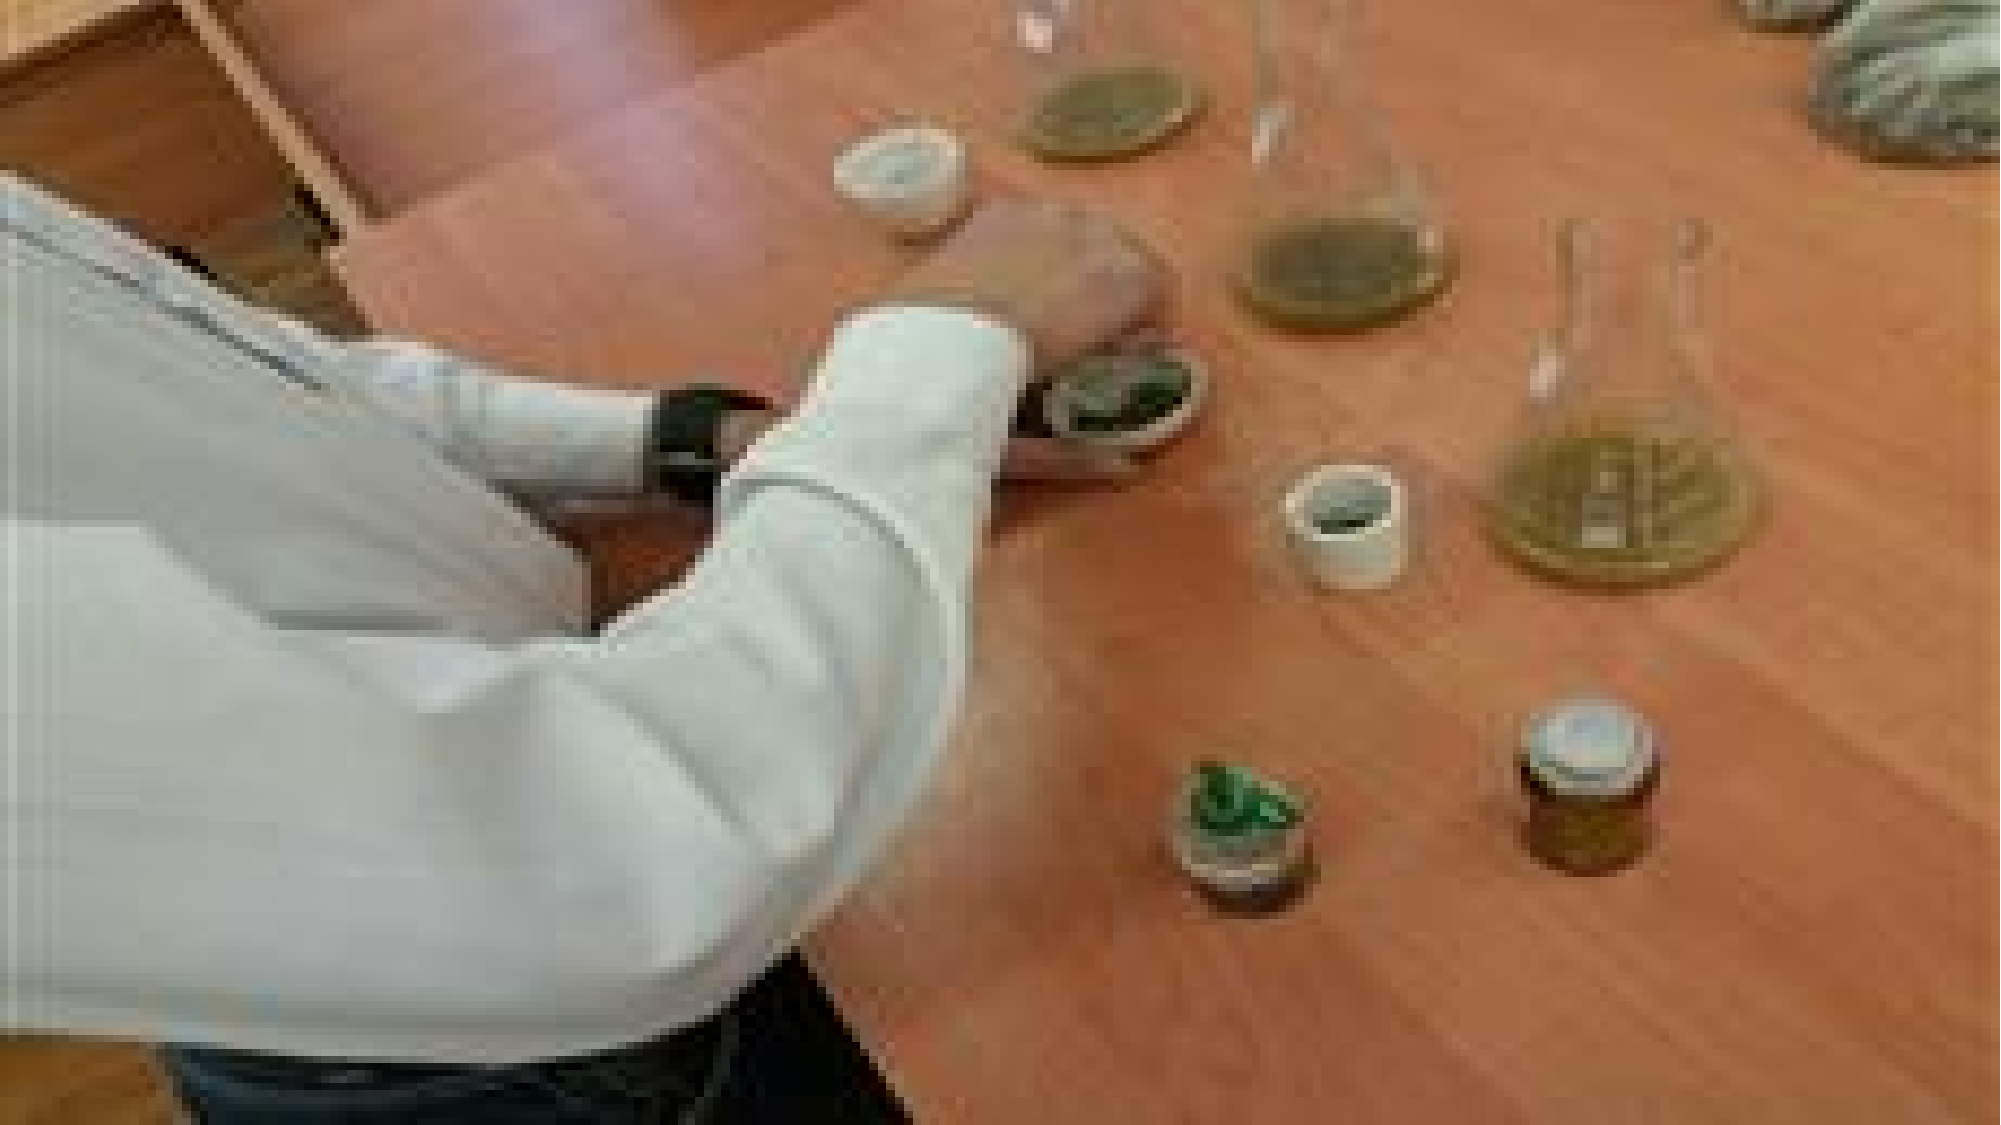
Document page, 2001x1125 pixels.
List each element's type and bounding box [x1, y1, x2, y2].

list [0, 0, 2000, 1125]
